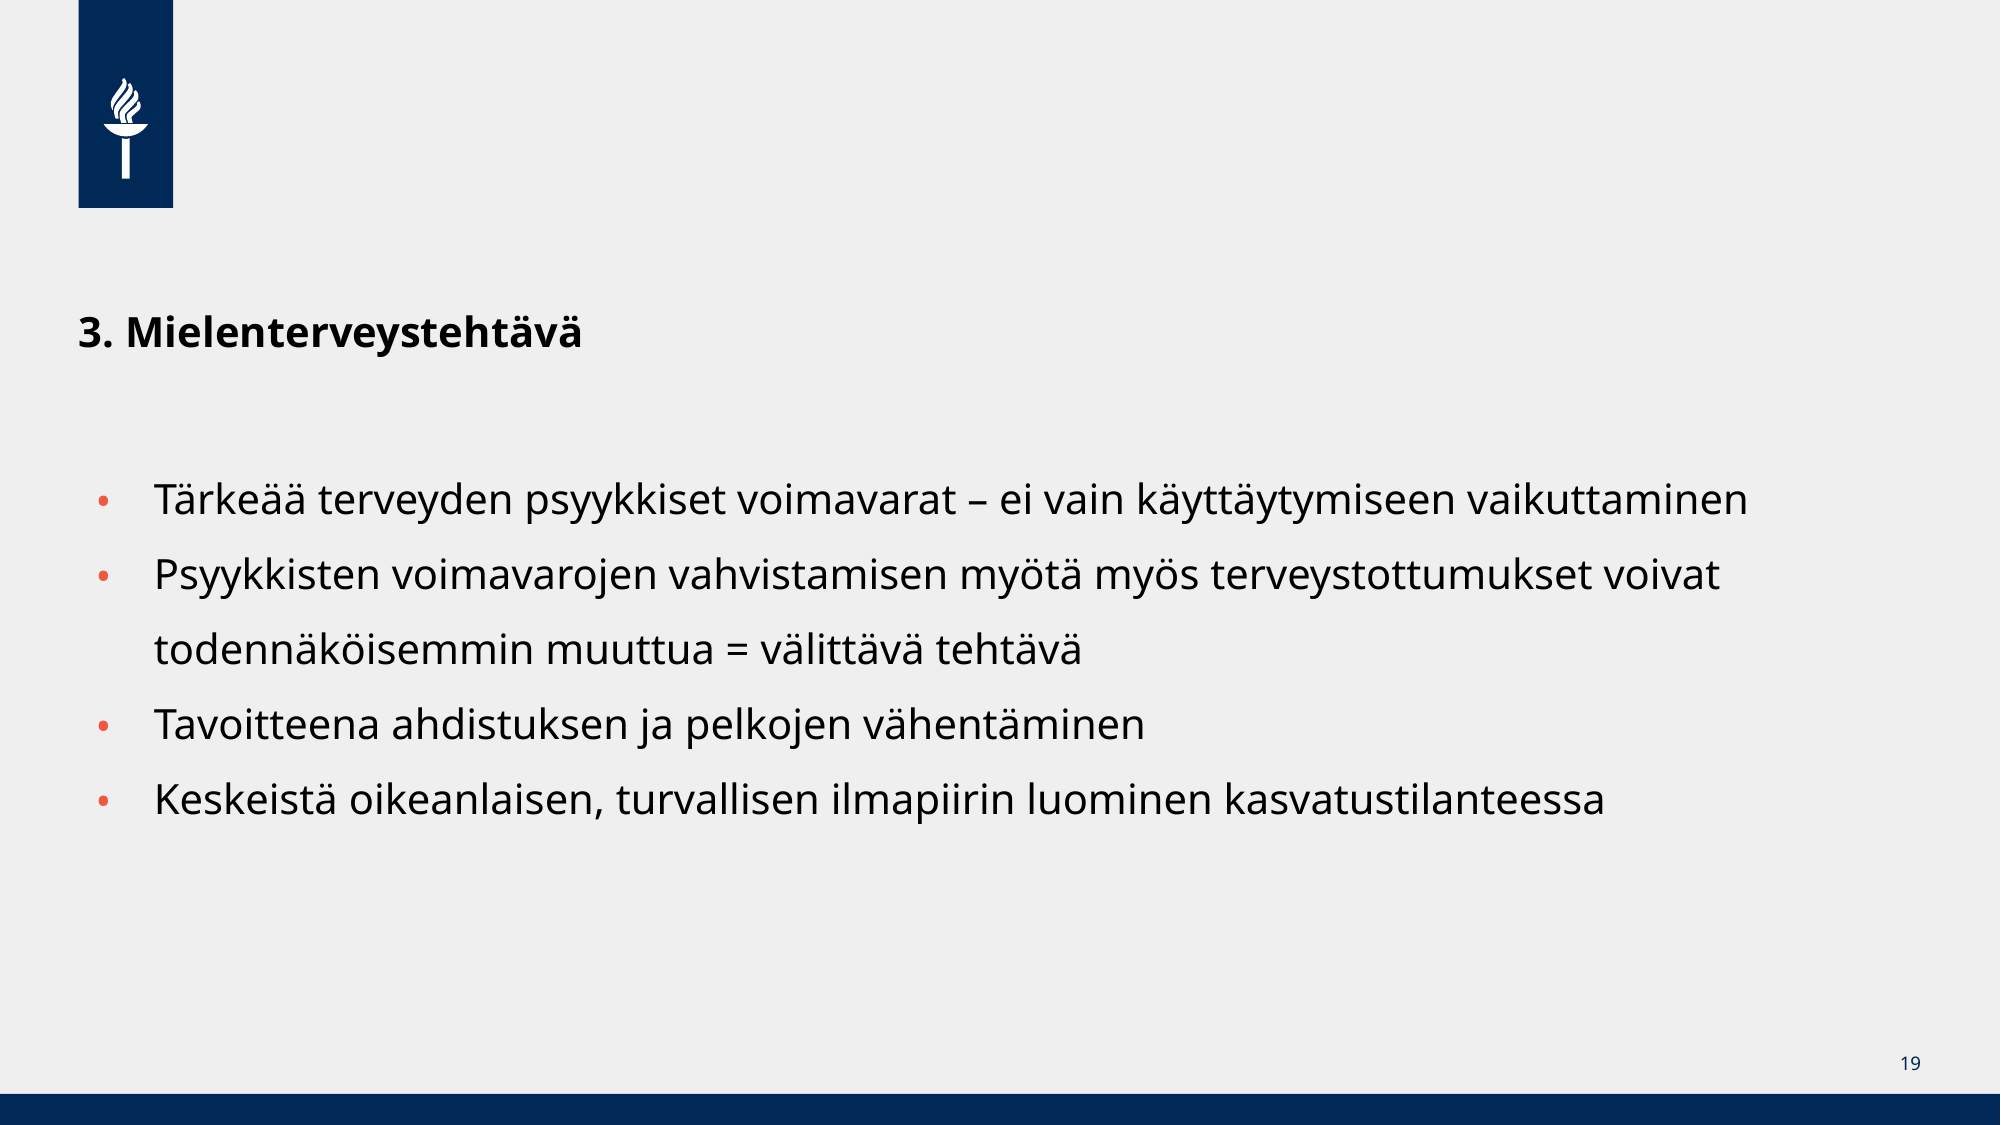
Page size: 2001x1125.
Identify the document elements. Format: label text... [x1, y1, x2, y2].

slide_number 19 [1850, 1046, 1922, 1083]
list 3. Mielenterveystehtävä Tärkeää terveyden psyykkiset voimavarat – ei vain käyttäytymiseen vaikuttaminen Psyykkisten voimavarojen vahvistamisen myötä myös terveystottumukset voivat todennäköisemmin muuttua = välittävä tehtävä Tavoitteena ahdistuksen ja pelkojen vähentäminen Keskeistä oikeanlaisen, turvallisen ilmapiirin luominen kasvatustilanteessa [78, 222, 1922, 943]
